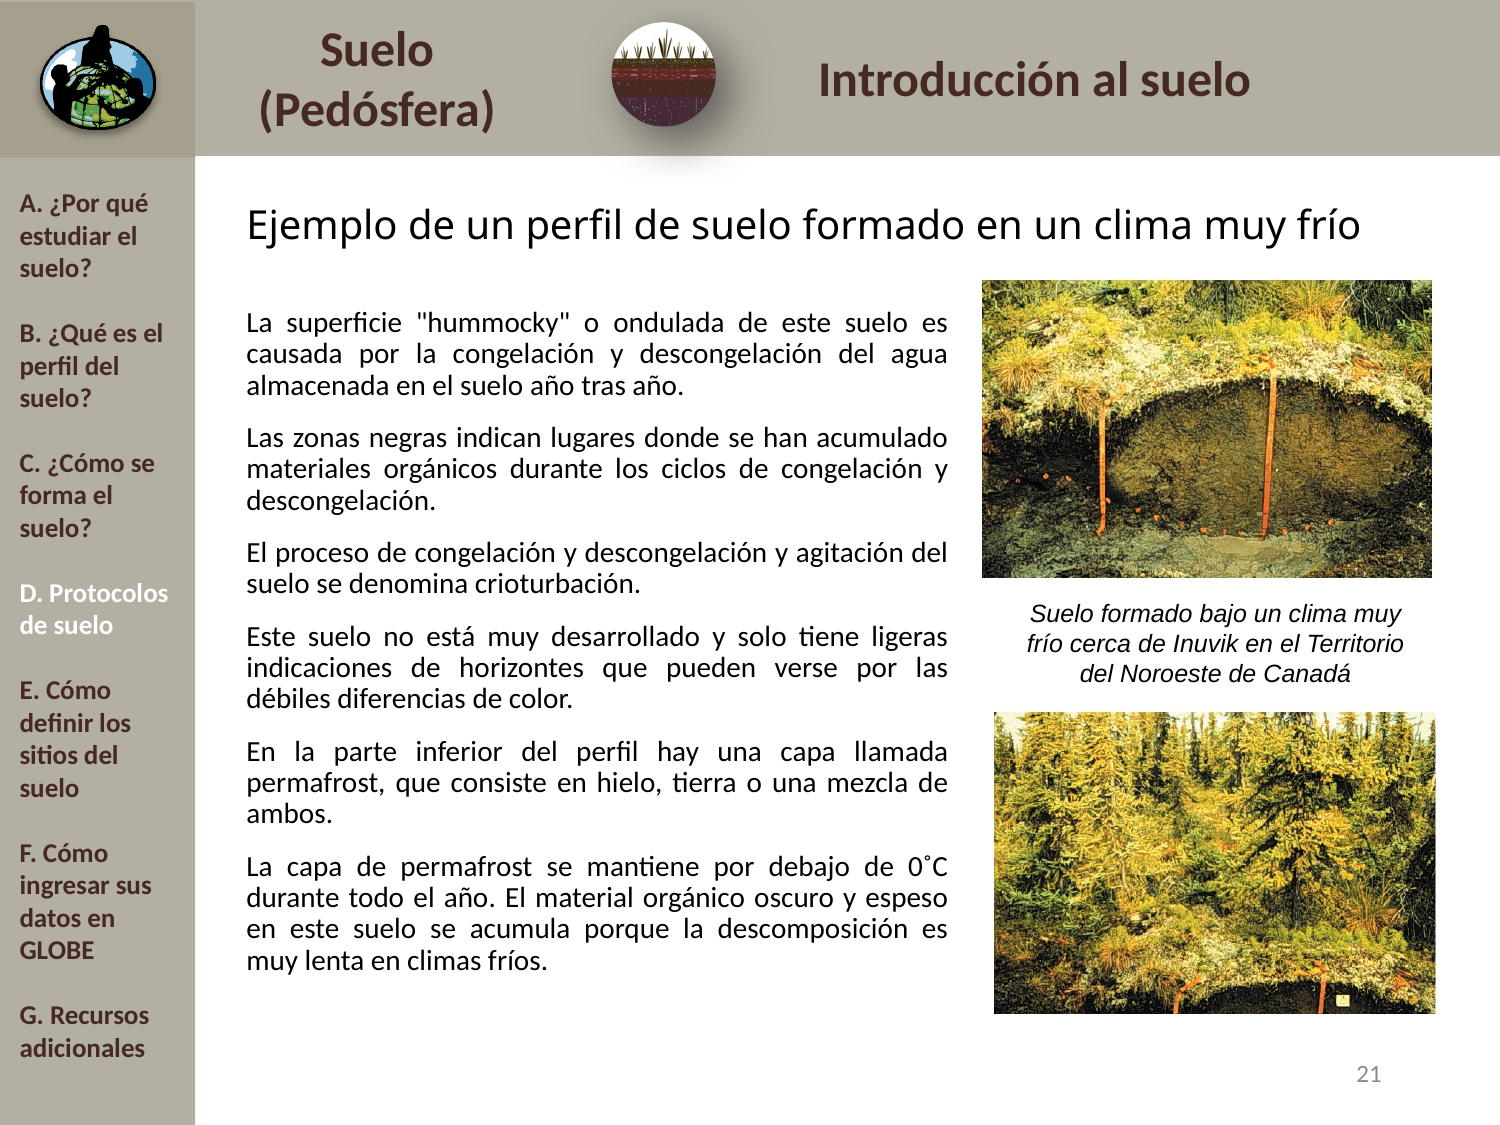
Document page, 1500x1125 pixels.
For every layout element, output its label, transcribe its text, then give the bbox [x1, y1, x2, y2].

list La superficie "hummocky" o ondulada de este suelo es causada por la congelación y descongelación del agua almacenada en el suelo año tras año. Las zonas negras indican lugares donde se han acumulado materiales orgánicos durante los ciclos de congelación y descongelación. El proceso de congelación y descongelación y agitación del suelo se denomina crioturbación. Este suelo no está muy desarrollado y solo tiene ligeras indicaciones de horizontes que pueden verse por las débiles diferencias de color. En la parte inferior del perfil hay una capa llamada permafrost, que consiste en hielo, tierra o una mezcla de ambos. La capa de permafrost se mantiene por debajo de 0˚C durante todo el año. El material orgánico oscuro y espeso en este suelo se acumula porque la descomposición es muy lenta en climas fríos. [231, 299, 964, 1014]
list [982, 277, 1436, 584]
text_box Suelo formado bajo un clima muy frío cerca de Inuvik en el Territorio del Noroeste de Canadá [1007, 590, 1425, 709]
picture [36, 22, 159, 133]
title Ejemplo de un perfil de suelo formado en un clima muy frío [231, 174, 1397, 278]
picture [611, 22, 716, 127]
slide_number 20 [1059, 1042, 1397, 1103]
picture [994, 709, 1436, 1014]
